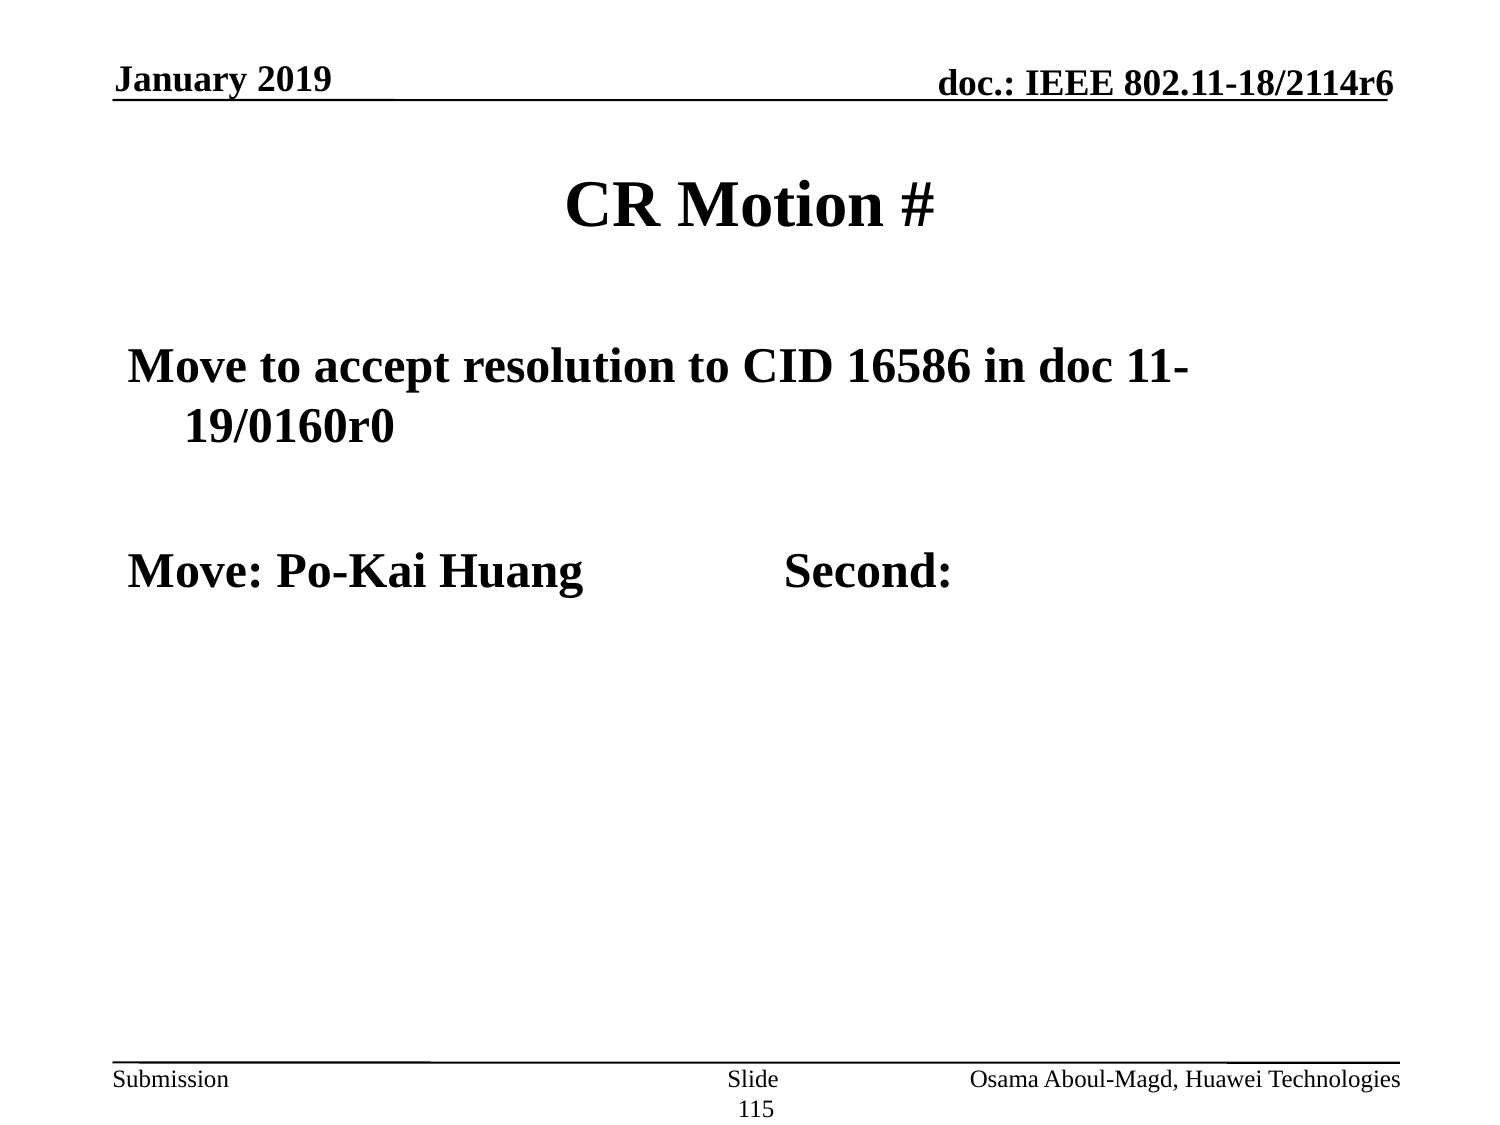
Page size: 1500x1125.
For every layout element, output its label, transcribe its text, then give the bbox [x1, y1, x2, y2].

list Move to accept resolution to CID 16586 in doc 11-19/0160r0 Move: Po-Kai Huang Second: [112, 324, 1388, 1000]
title CR Motion # [112, 112, 1388, 288]
footer Osama Aboul-Magd, Huawei Technologies [878, 1061, 1402, 1093]
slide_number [114, 54, 423, 100]
slide_number Slide 115 [712, 1061, 800, 1123]
